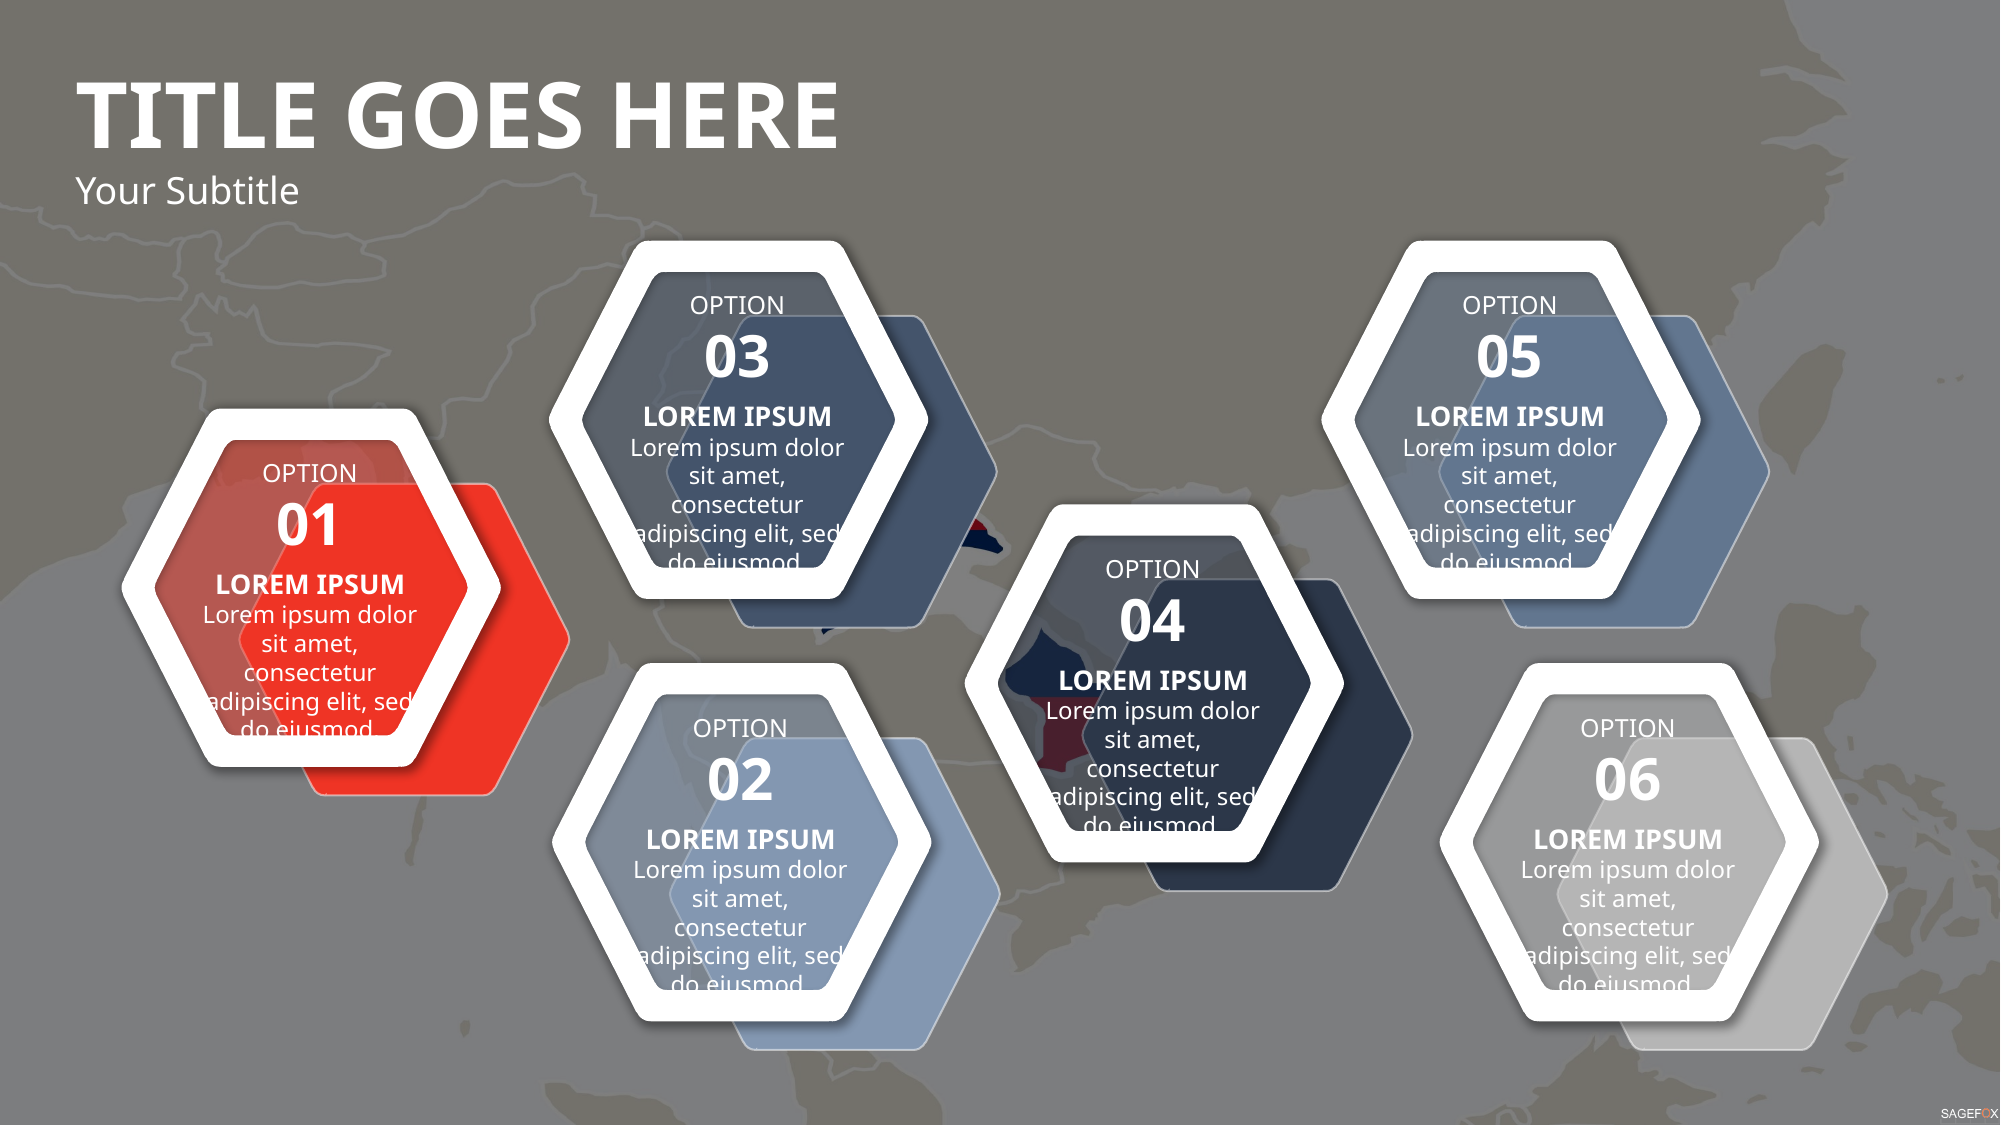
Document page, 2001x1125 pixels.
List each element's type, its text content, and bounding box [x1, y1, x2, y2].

text_box TITLE GOES HERE Your Subtitle [60, 49, 1036, 220]
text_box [121, 408, 501, 767]
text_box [964, 504, 1344, 863]
text_box [734, 332, 998, 629]
picture [0, 0, 2001, 1125]
text_box [1506, 331, 1771, 629]
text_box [1321, 240, 1701, 599]
text_box [307, 498, 571, 797]
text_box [552, 663, 932, 1022]
text_box [1626, 753, 1889, 1052]
text_box [1150, 599, 1414, 893]
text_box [548, 240, 929, 599]
text_box [738, 754, 1001, 1052]
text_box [1439, 663, 1819, 1022]
